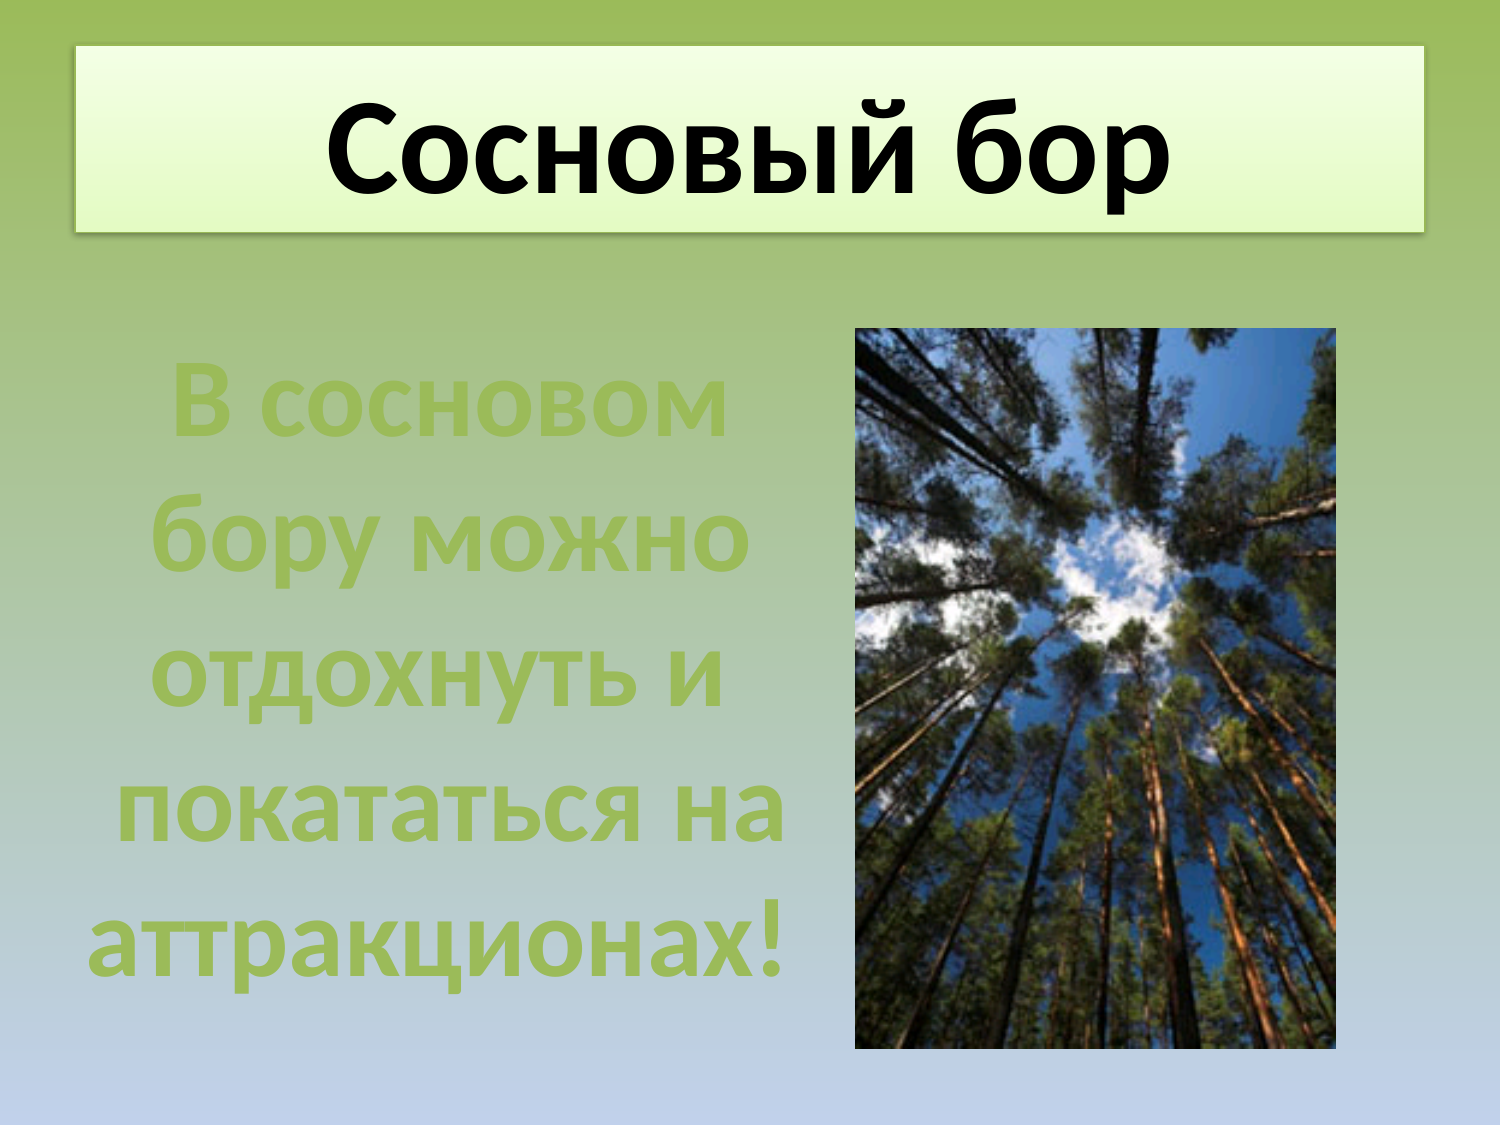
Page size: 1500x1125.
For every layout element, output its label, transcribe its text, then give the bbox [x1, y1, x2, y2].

title Сосновый бор [74, 44, 1426, 233]
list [855, 327, 1337, 1049]
text_box В сосновом бору можно отдохнуть и покататься на аттракционах! [70, 316, 833, 1007]
